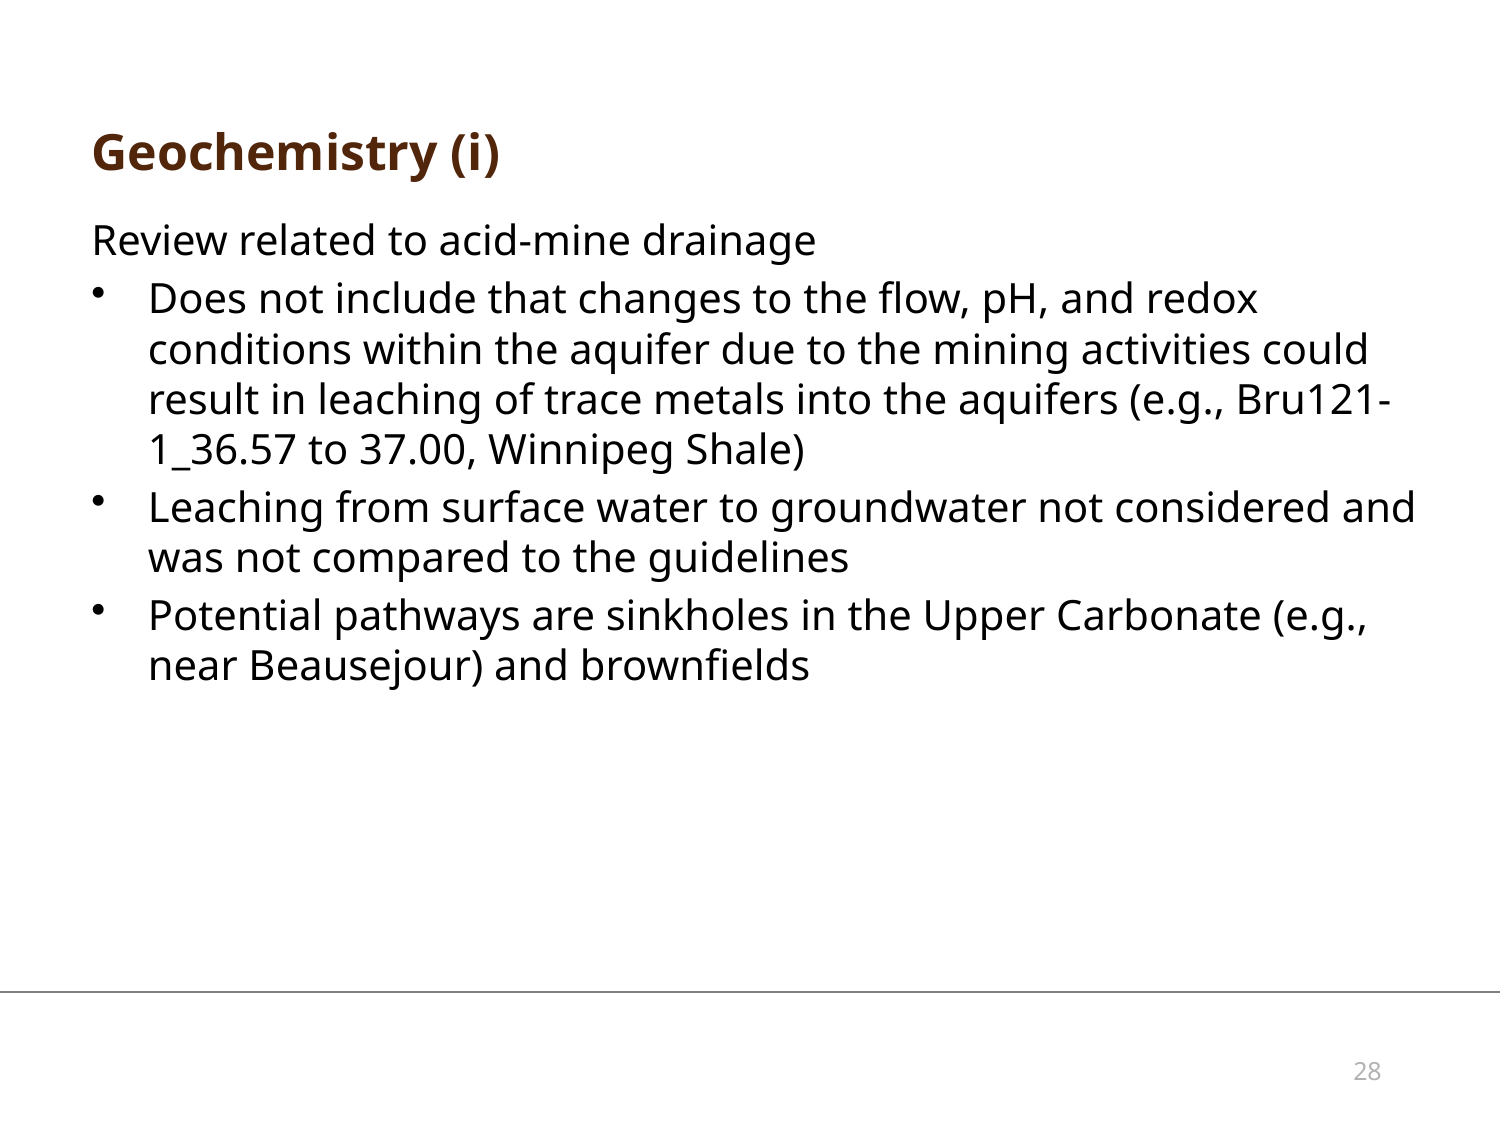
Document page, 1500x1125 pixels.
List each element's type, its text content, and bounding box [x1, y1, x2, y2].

title Geochemistry (i) [76, 93, 1352, 206]
list Review related to acid-mine drainage Does not include that changes to the flow, pH, and redox conditions within the aquifer due to the mining activities could result in leaching of trace metals into the aquifers (e.g., Bru121-1_36.57 to 37.00, Winnipeg Shale) Leaching from surface water to groundwater not considered and was not compared to the guidelines Potential pathways are sinkholes in the Upper Carbonate (e.g., near Beausejour) and brownfields [76, 206, 1473, 1074]
slide_number 28 [1059, 1042, 1397, 1103]
